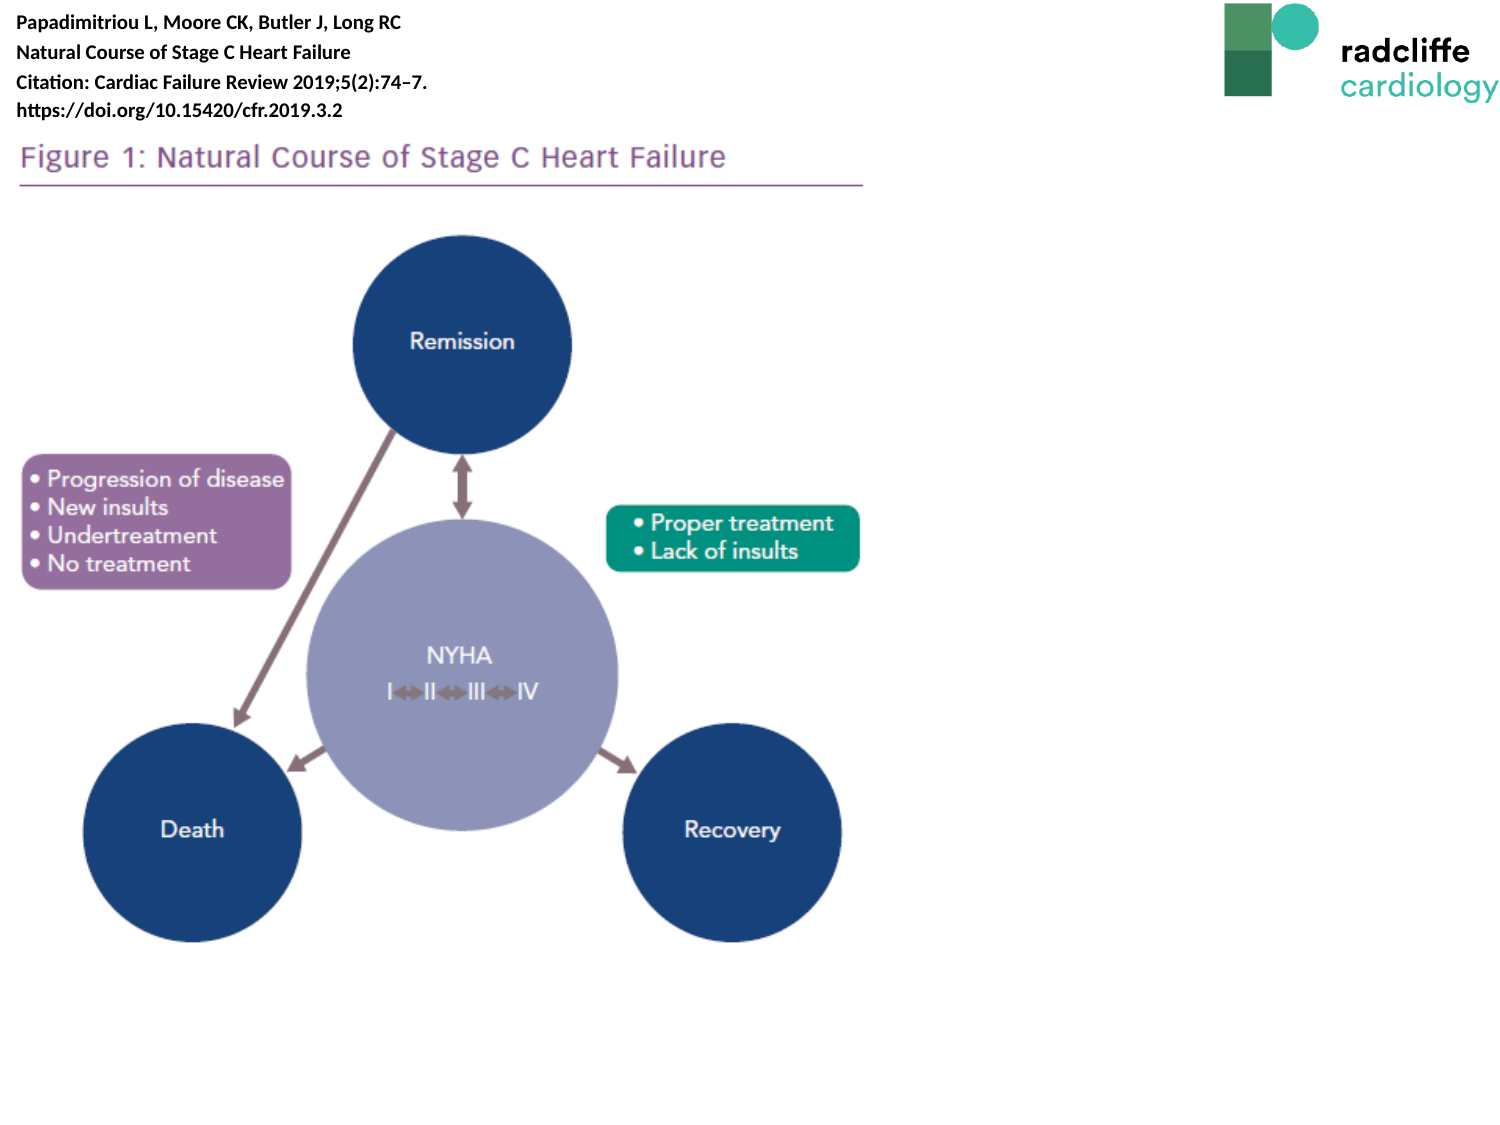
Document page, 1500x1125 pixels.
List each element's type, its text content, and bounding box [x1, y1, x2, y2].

text_box https://doi.org/10.15420/cfr.2019.3.2 [1, 89, 1500, 129]
text_box Natural Course of Stage C Heart Failure [1, 31, 1224, 60]
text_box Papadimitriou L, Moore CK, Butler J, Long RC [1, 1, 939, 31]
picture [1, 124, 879, 966]
picture [1224, 1, 1499, 104]
text_box Citation: Cardiac Failure Review 2019;5(2):74–7. [1, 60, 1224, 89]
